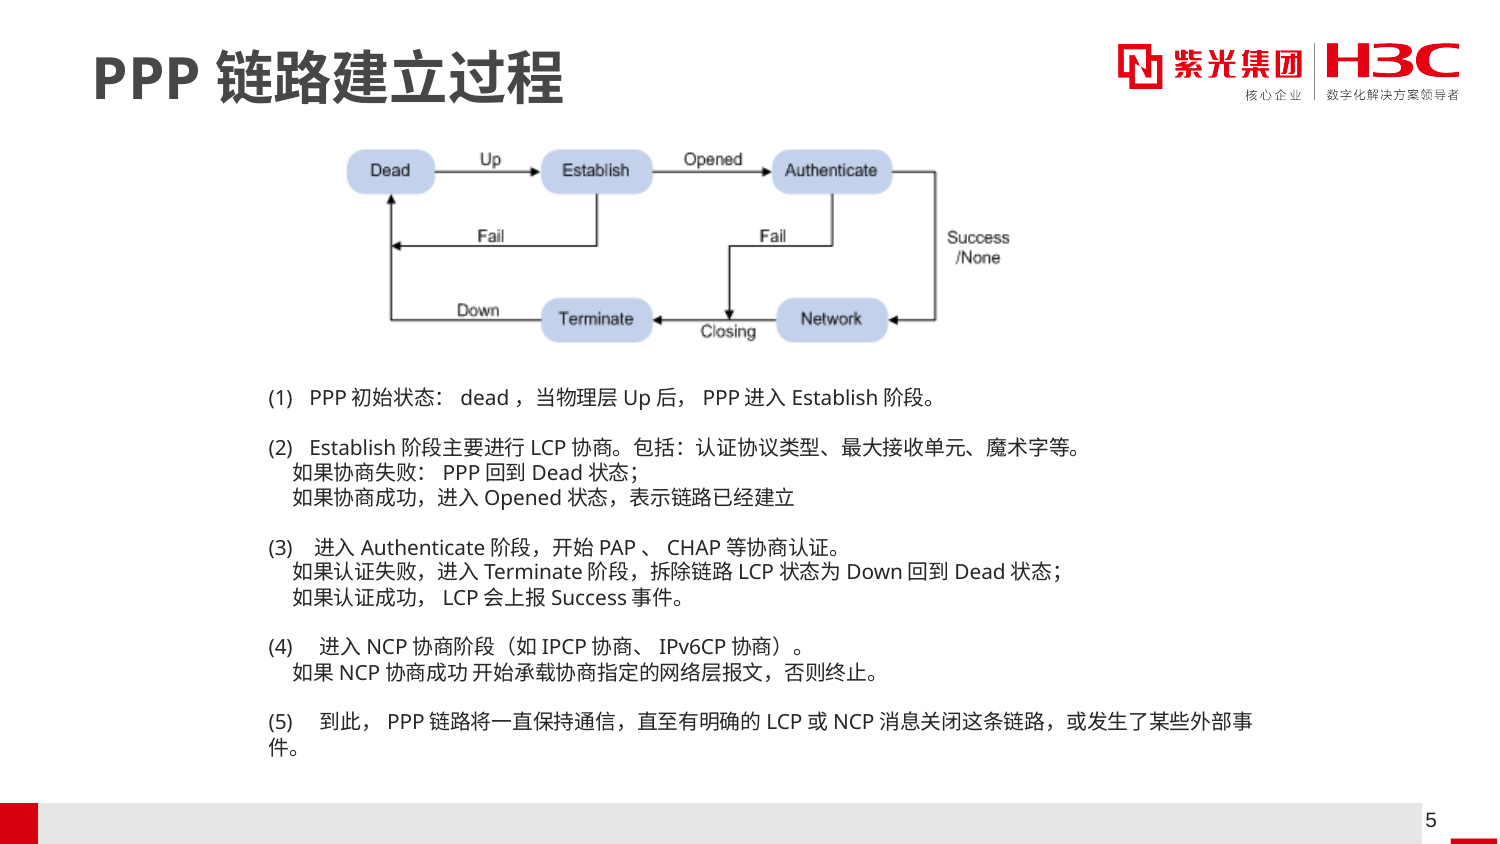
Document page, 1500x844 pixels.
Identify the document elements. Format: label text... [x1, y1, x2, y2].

picture [344, 144, 1014, 346]
title PPP链路建立过程 [705, 38, 1427, 114]
picture [0, 803, 1499, 844]
text_box (1) PPP初始状态：dead，当物理层Up后，PPP进入Establish阶段。 (2) Establish阶段主要进行LCP协商。包括：认证协议类型、最大接收单元、魔术字等。 如果协商失败：PPP回到Dead状态； 如果协商成功，进入Opened状态，表示链路已经建立 (3) 进入Authenticate阶段，开始PAP、CHAP等协商认证。 如果认证失败，进入Terminate阶段，拆除链路LCP状态为Down回到Dead状态； 如果认证成功，LCP会上报Success事件。 (4) 进入NCP协商阶段（如IPCP协商、IPv6CP协商）。 如果NCP协商成功 开始承载协商指定的网络层报文，否则终止。 (5) 到此，PPP链路将一直保持通信，直至有明确的LCP或NCP消息关闭这条链路，或发生了某些外部事件。 [253, 377, 1282, 767]
text_box [10, 0, 680, 178]
picture [1427, 43, 1459, 101]
text_box [35, 2, 705, 203]
